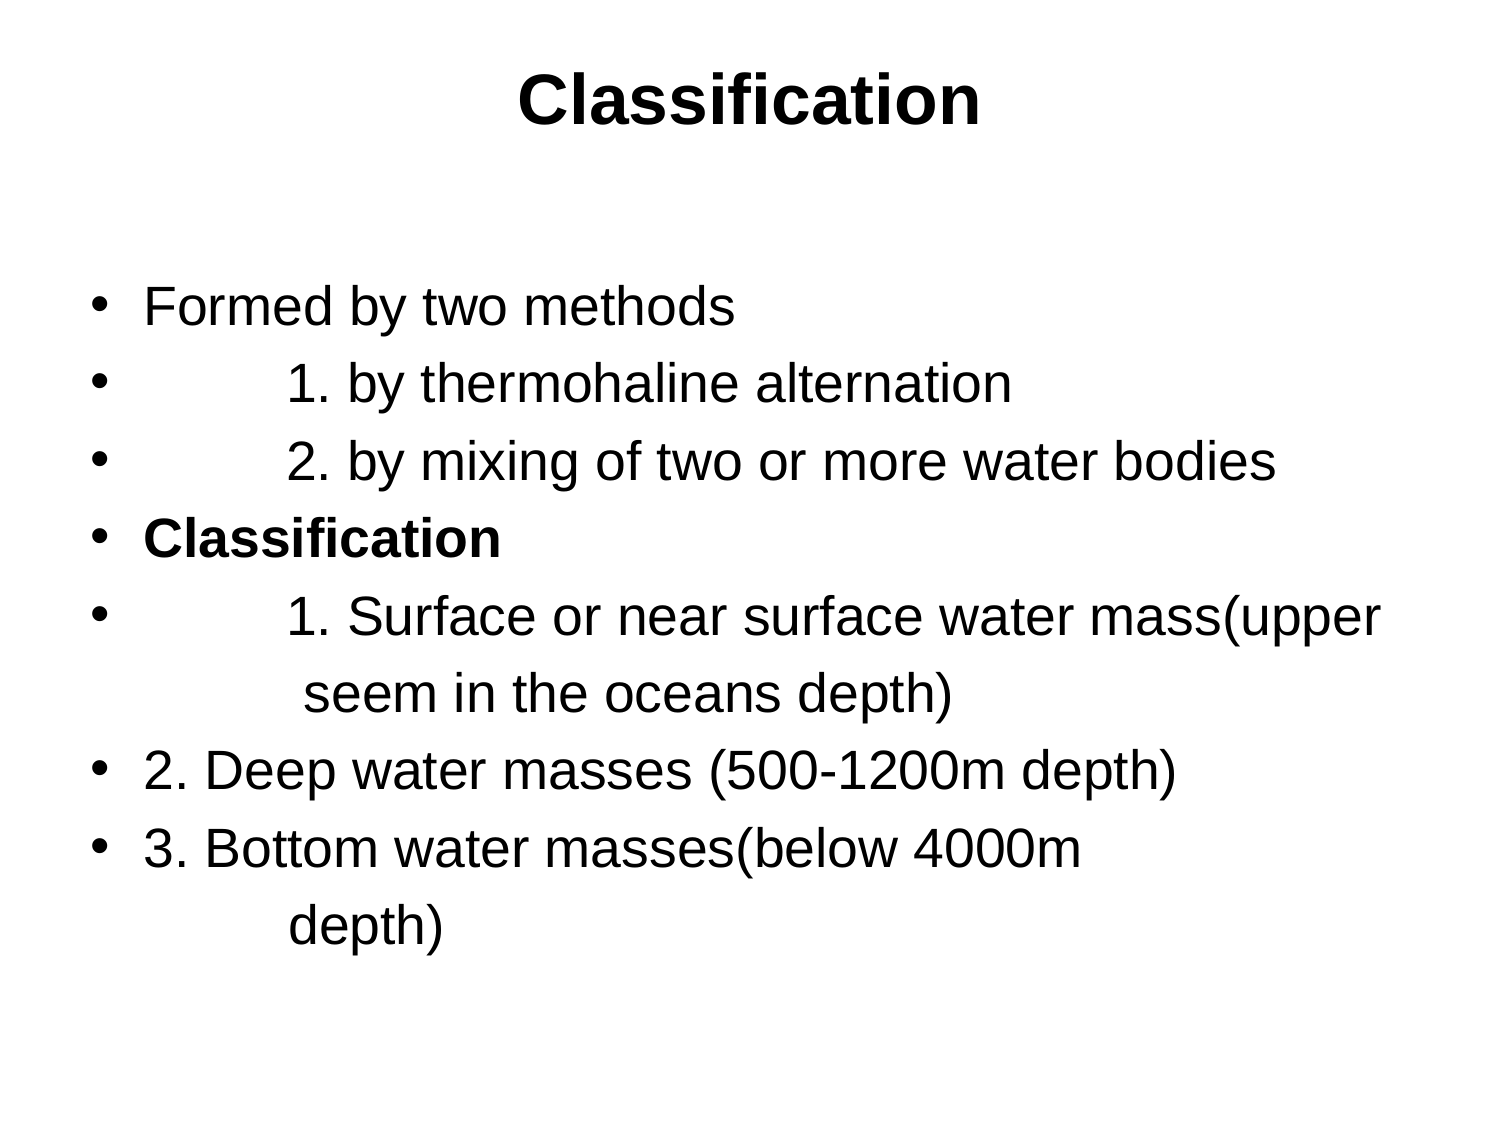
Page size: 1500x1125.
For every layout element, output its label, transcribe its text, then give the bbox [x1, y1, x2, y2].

title Classification [75, 45, 1425, 233]
list Formed by two methods 1. by thermohaline alternation 2. by mixing of two or more water bodies Classification 1. Surface or near surface water mass(upper seem in the oceans depth) 2. Deep water masses (500-1200m depth) 3. Bottom water masses(below 4000m depth) [75, 262, 1425, 1005]
